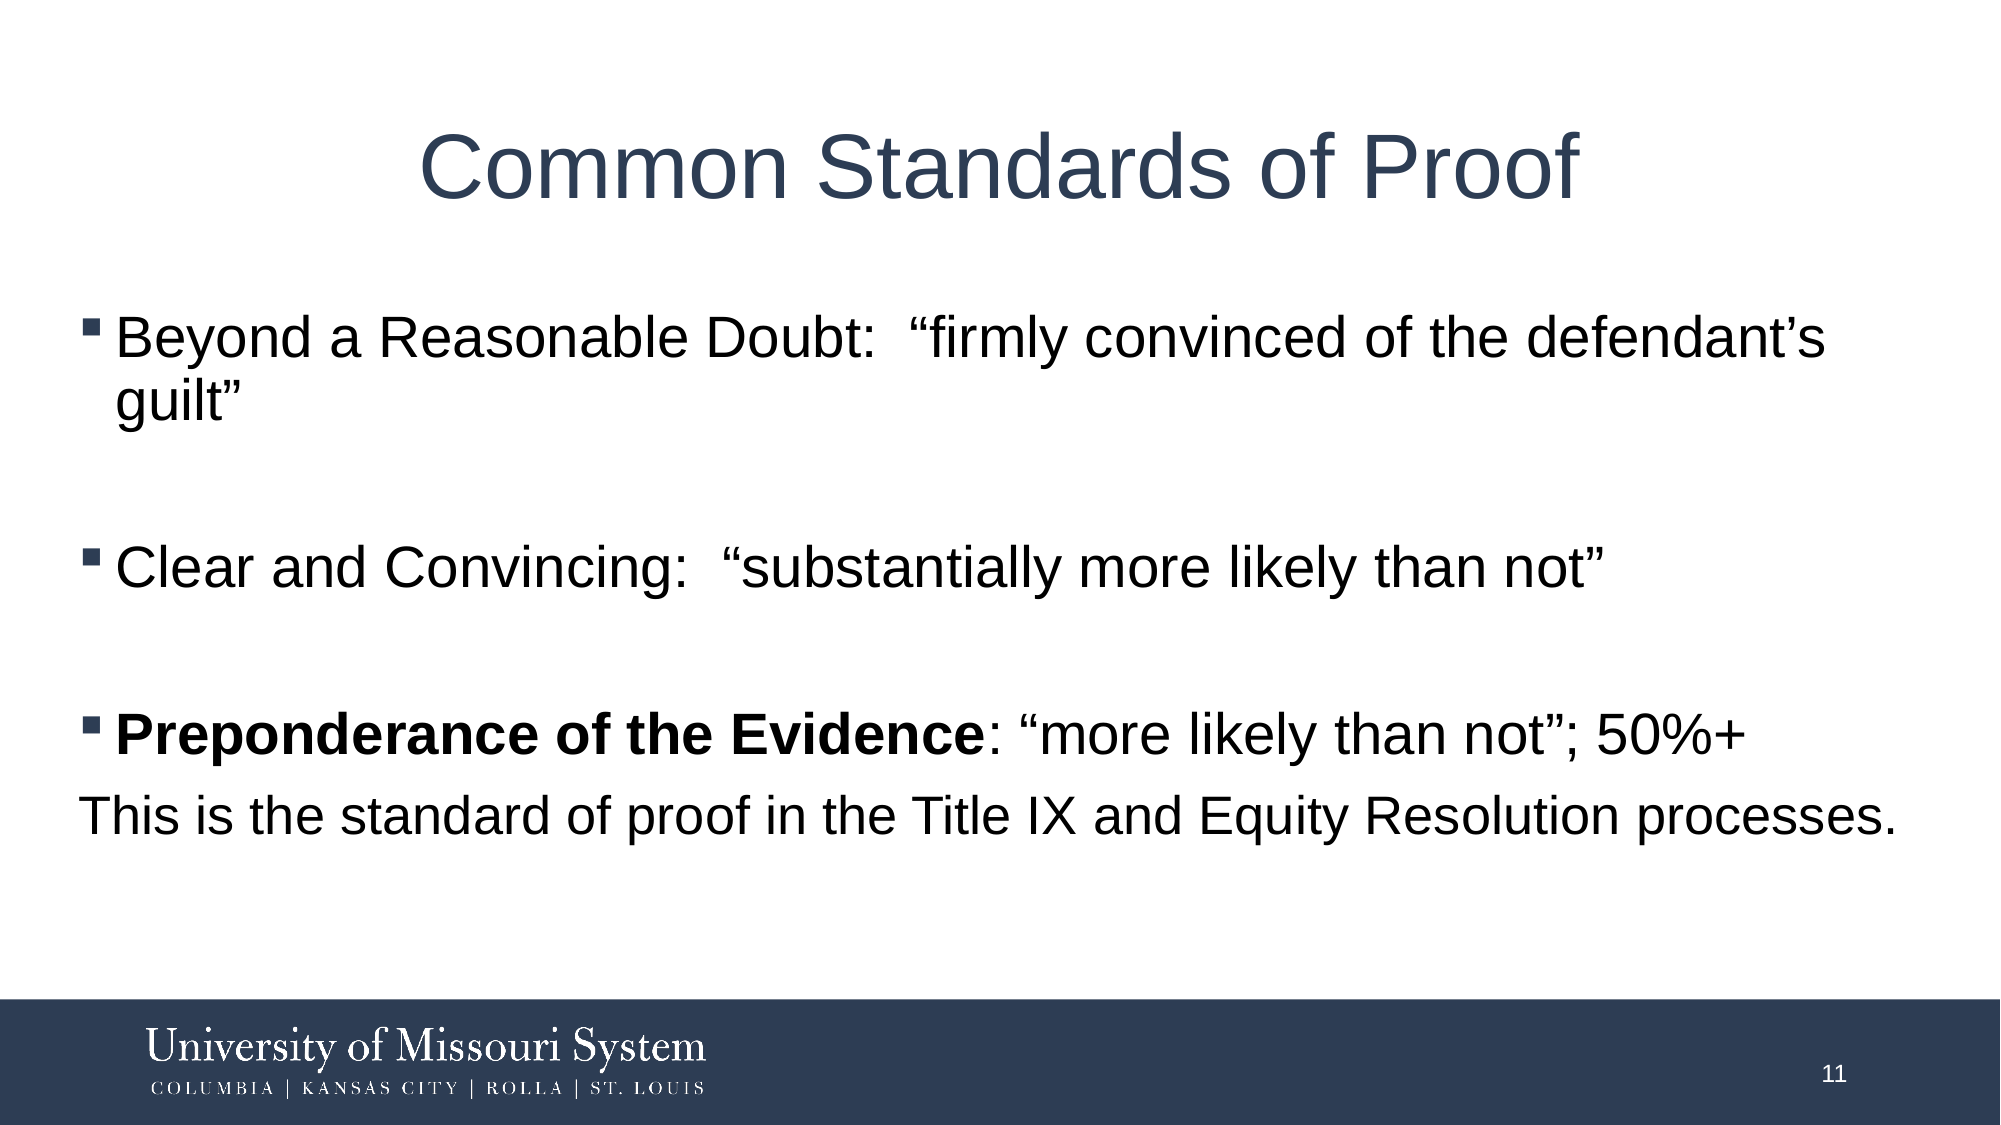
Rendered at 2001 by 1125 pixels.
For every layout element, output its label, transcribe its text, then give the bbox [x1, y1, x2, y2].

picture [143, 1024, 707, 1100]
title Common Standards of Proof [137, 59, 1863, 278]
slide_number 11 [1747, 1042, 1863, 1103]
list Beyond a Reasonable Doubt: “firmly convinced of the defendant’s guilt” Clear and Convincing: “substantially more likely than not” Preponderance of the Evidence: “more likely than not”; 50%+ This is the standard of proof in the Title IX and Equity Resolution processes. [63, 299, 1943, 975]
